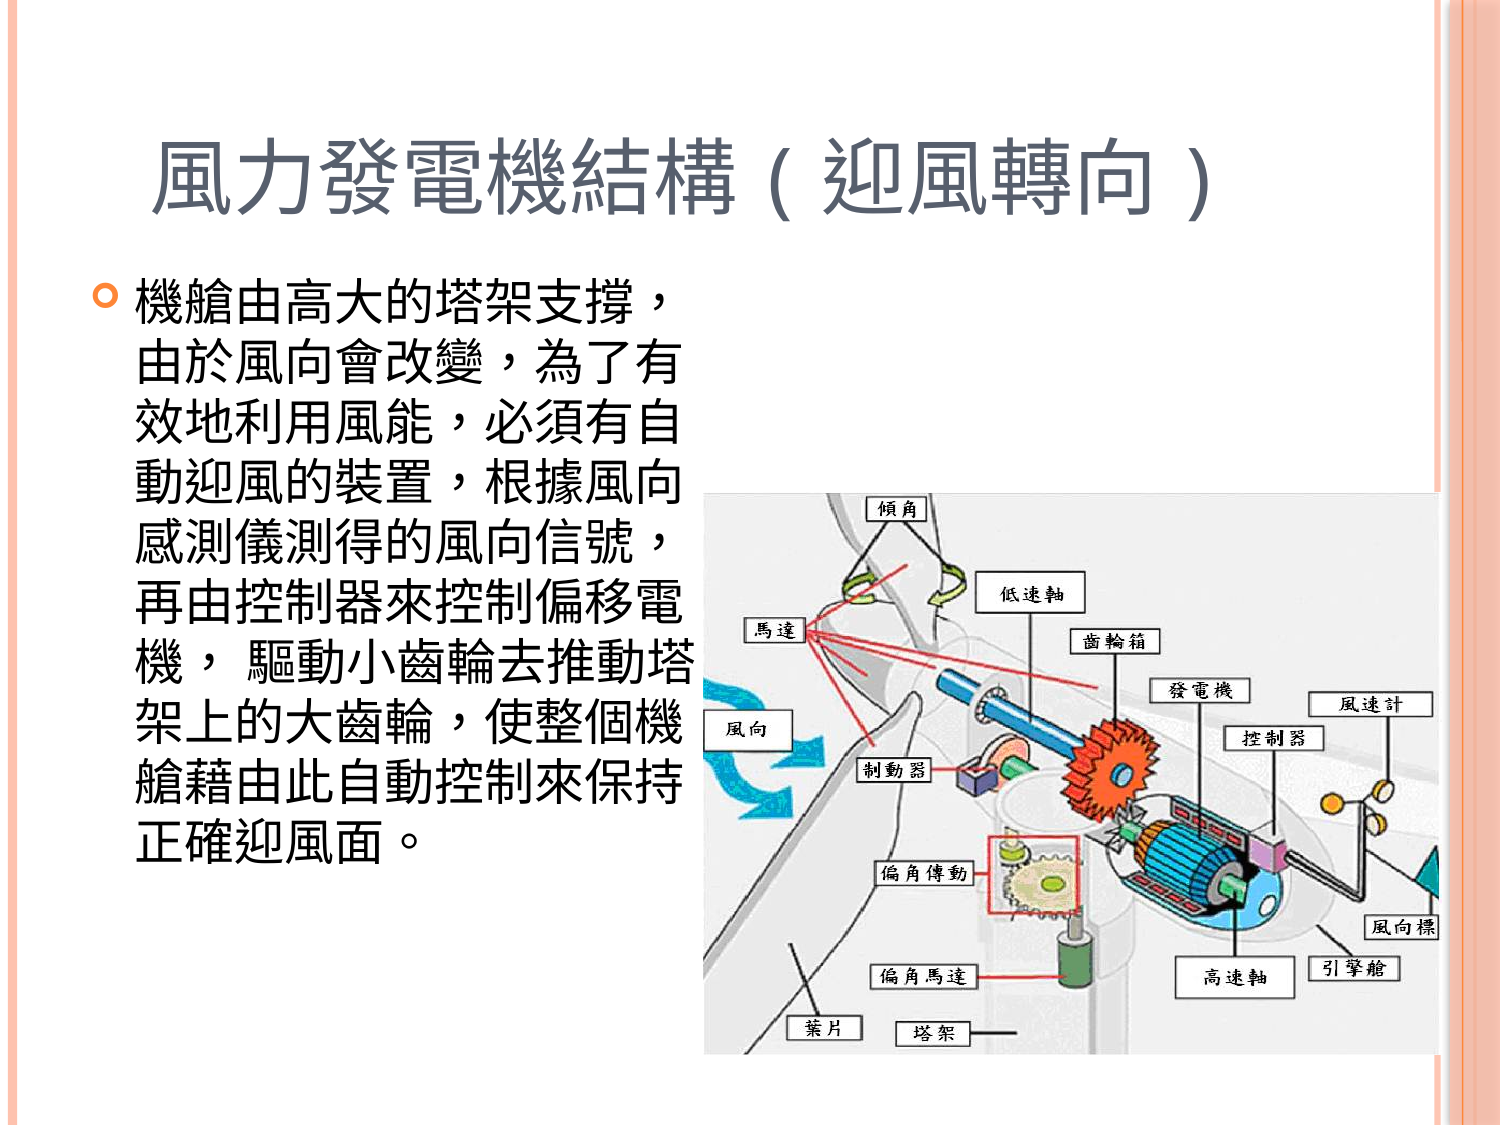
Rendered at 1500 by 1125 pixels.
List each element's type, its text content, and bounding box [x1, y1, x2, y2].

list 機艙由高大的塔架支撐，由於風向會改變，為了有效地利用風能，必須有自動迎風的裝置，根據風向感測儀測得的風向信號，再由控制器來控制偏移電機， 驅動小齒輪去推動塔架上的大齒輪，使整個機艙藉由此自動控制來保持正確迎風面。 [75, 262, 739, 1062]
picture [702, 491, 1442, 1056]
title 風力發電機結構(迎風轉向) [75, 45, 1300, 233]
